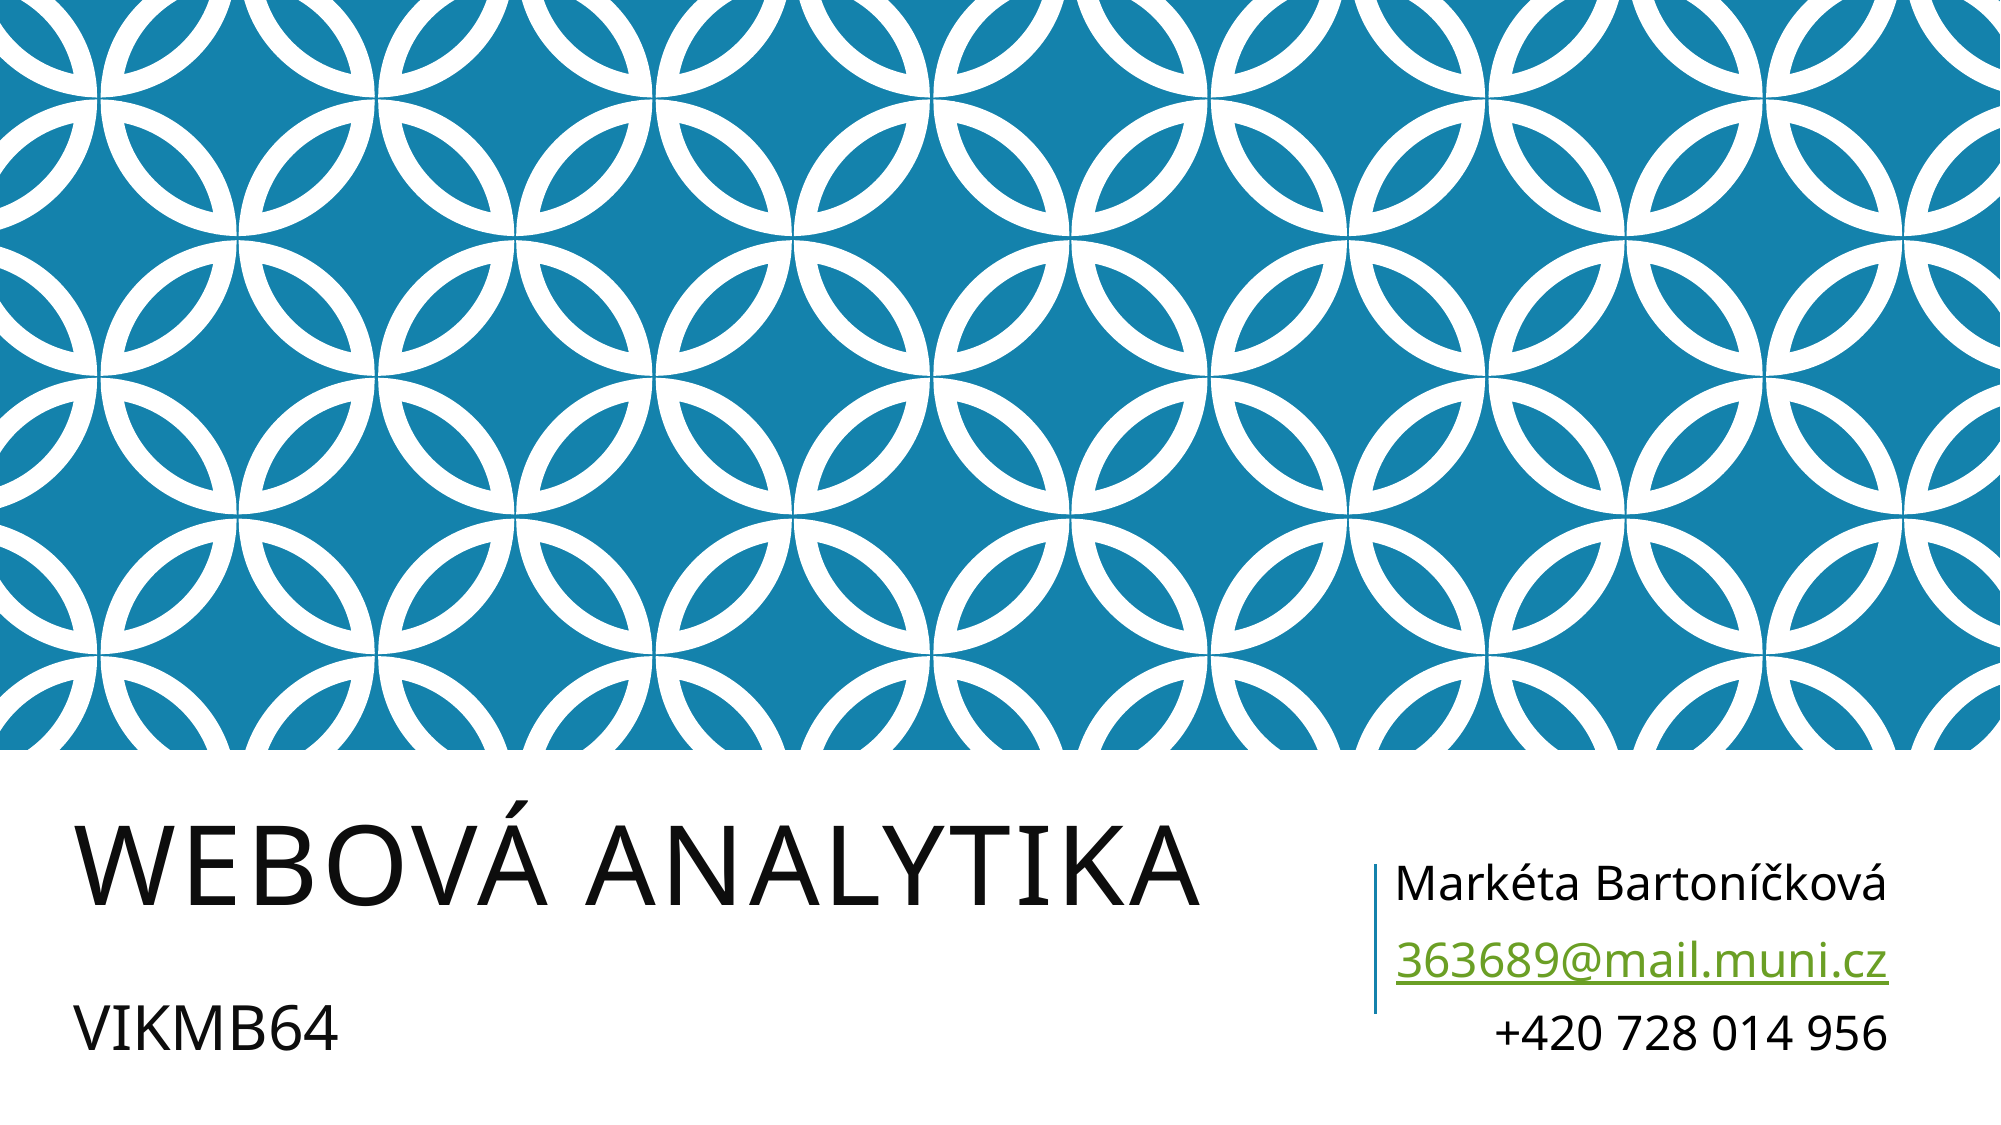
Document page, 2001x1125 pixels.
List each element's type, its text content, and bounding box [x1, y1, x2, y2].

text_box Markéta Bartoníčková 363689@mail.muni.cz +420 728 014 956 [1375, 851, 1905, 1123]
subtitle VIKMB64 [58, 926, 584, 1125]
title Webová analytika [58, 759, 1219, 988]
